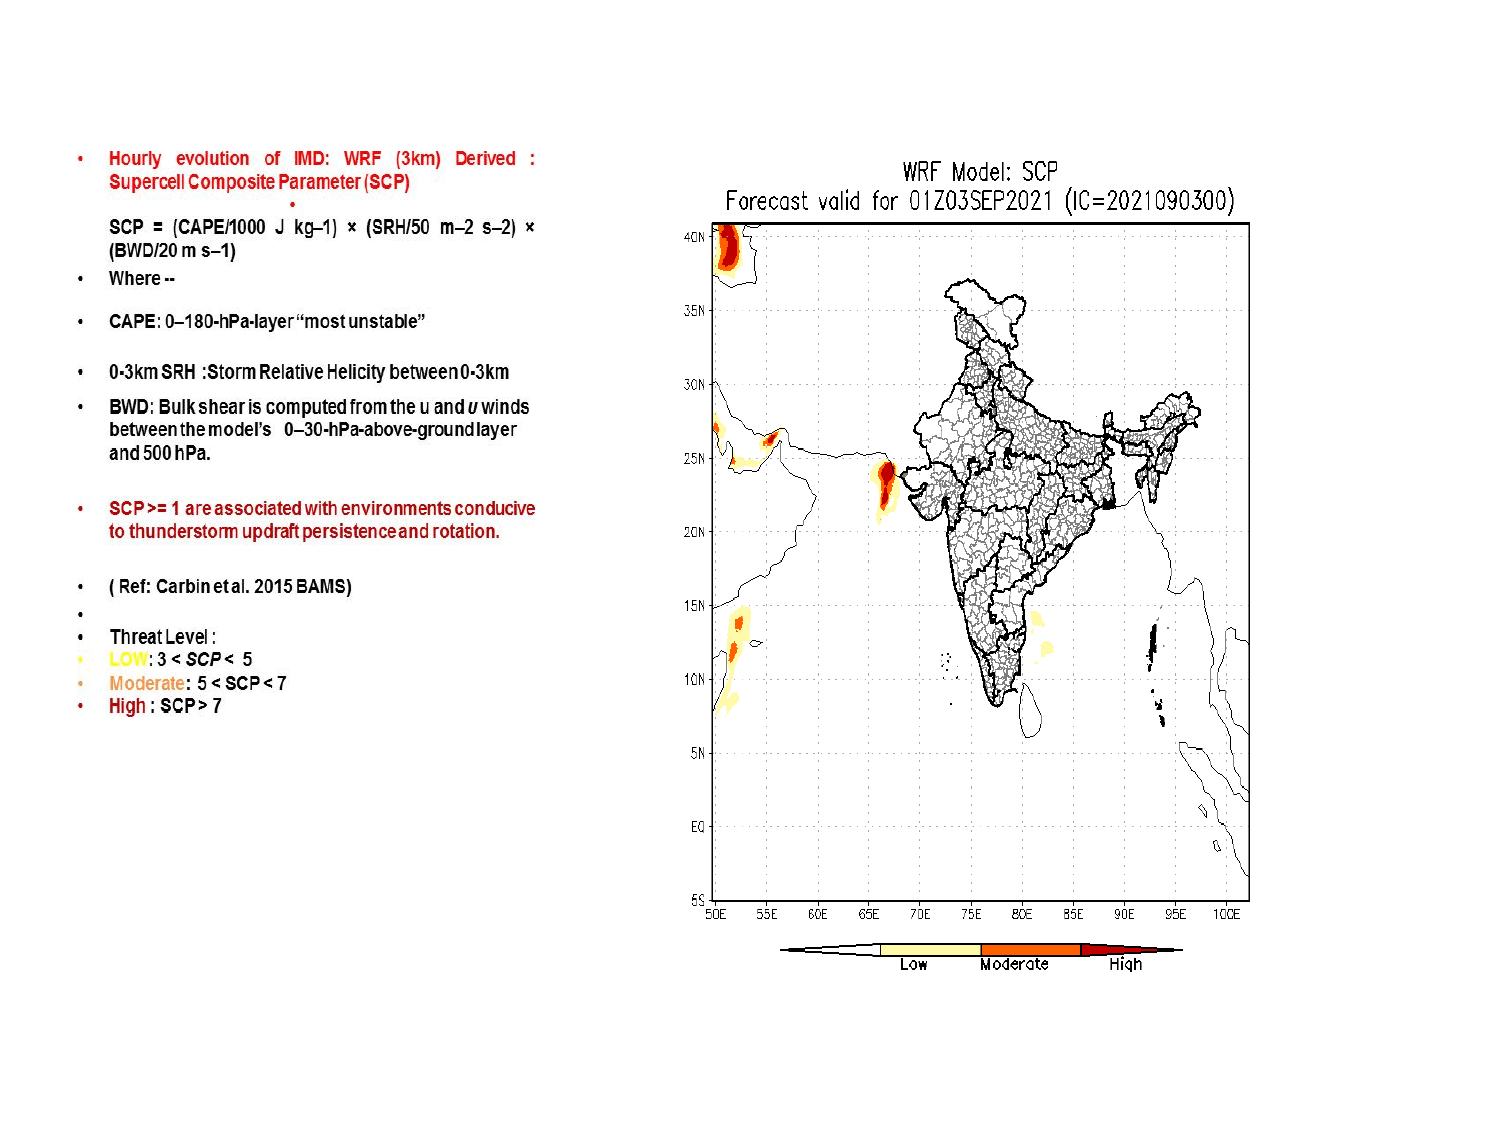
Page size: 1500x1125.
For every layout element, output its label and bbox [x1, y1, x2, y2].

picture [74, 149, 1426, 976]
